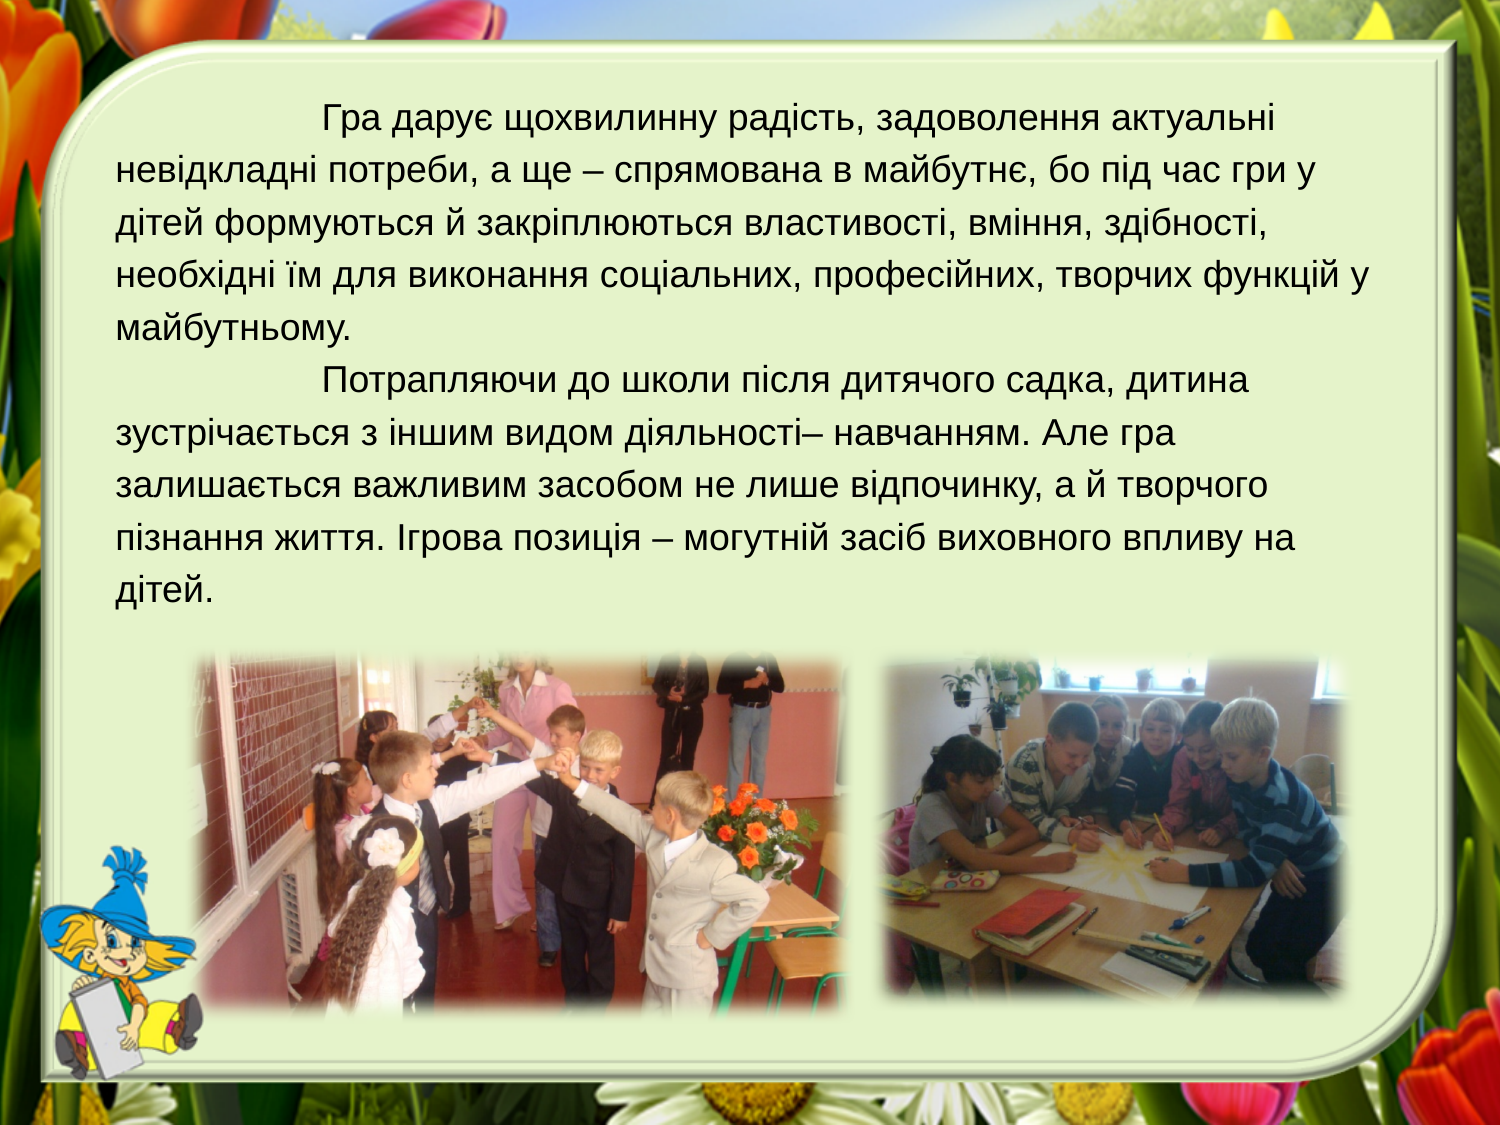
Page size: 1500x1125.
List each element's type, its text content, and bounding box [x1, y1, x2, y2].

picture [0, 0, 1500, 1125]
list Гра дарує щохвилинну радість, задоволення актуальні невідкладні потреби, а ще – спрямована в майбутнє, бо під час гри у дітей формуються й закріплюються властивості, вміння, здібності, необхідні їм для виконання соціальних, професійних, творчих функцій у майбутньому. Потрапляючи до школи після дитячого садка, дитина зустрічається з іншим видом діяльності– навчанням. Але гра залишається важливим засобом не лише відпочинку, а й творчого пізнання життя. Ігрова позиція – могутній засіб виховного впливу на дітей. [100, 42, 1389, 630]
